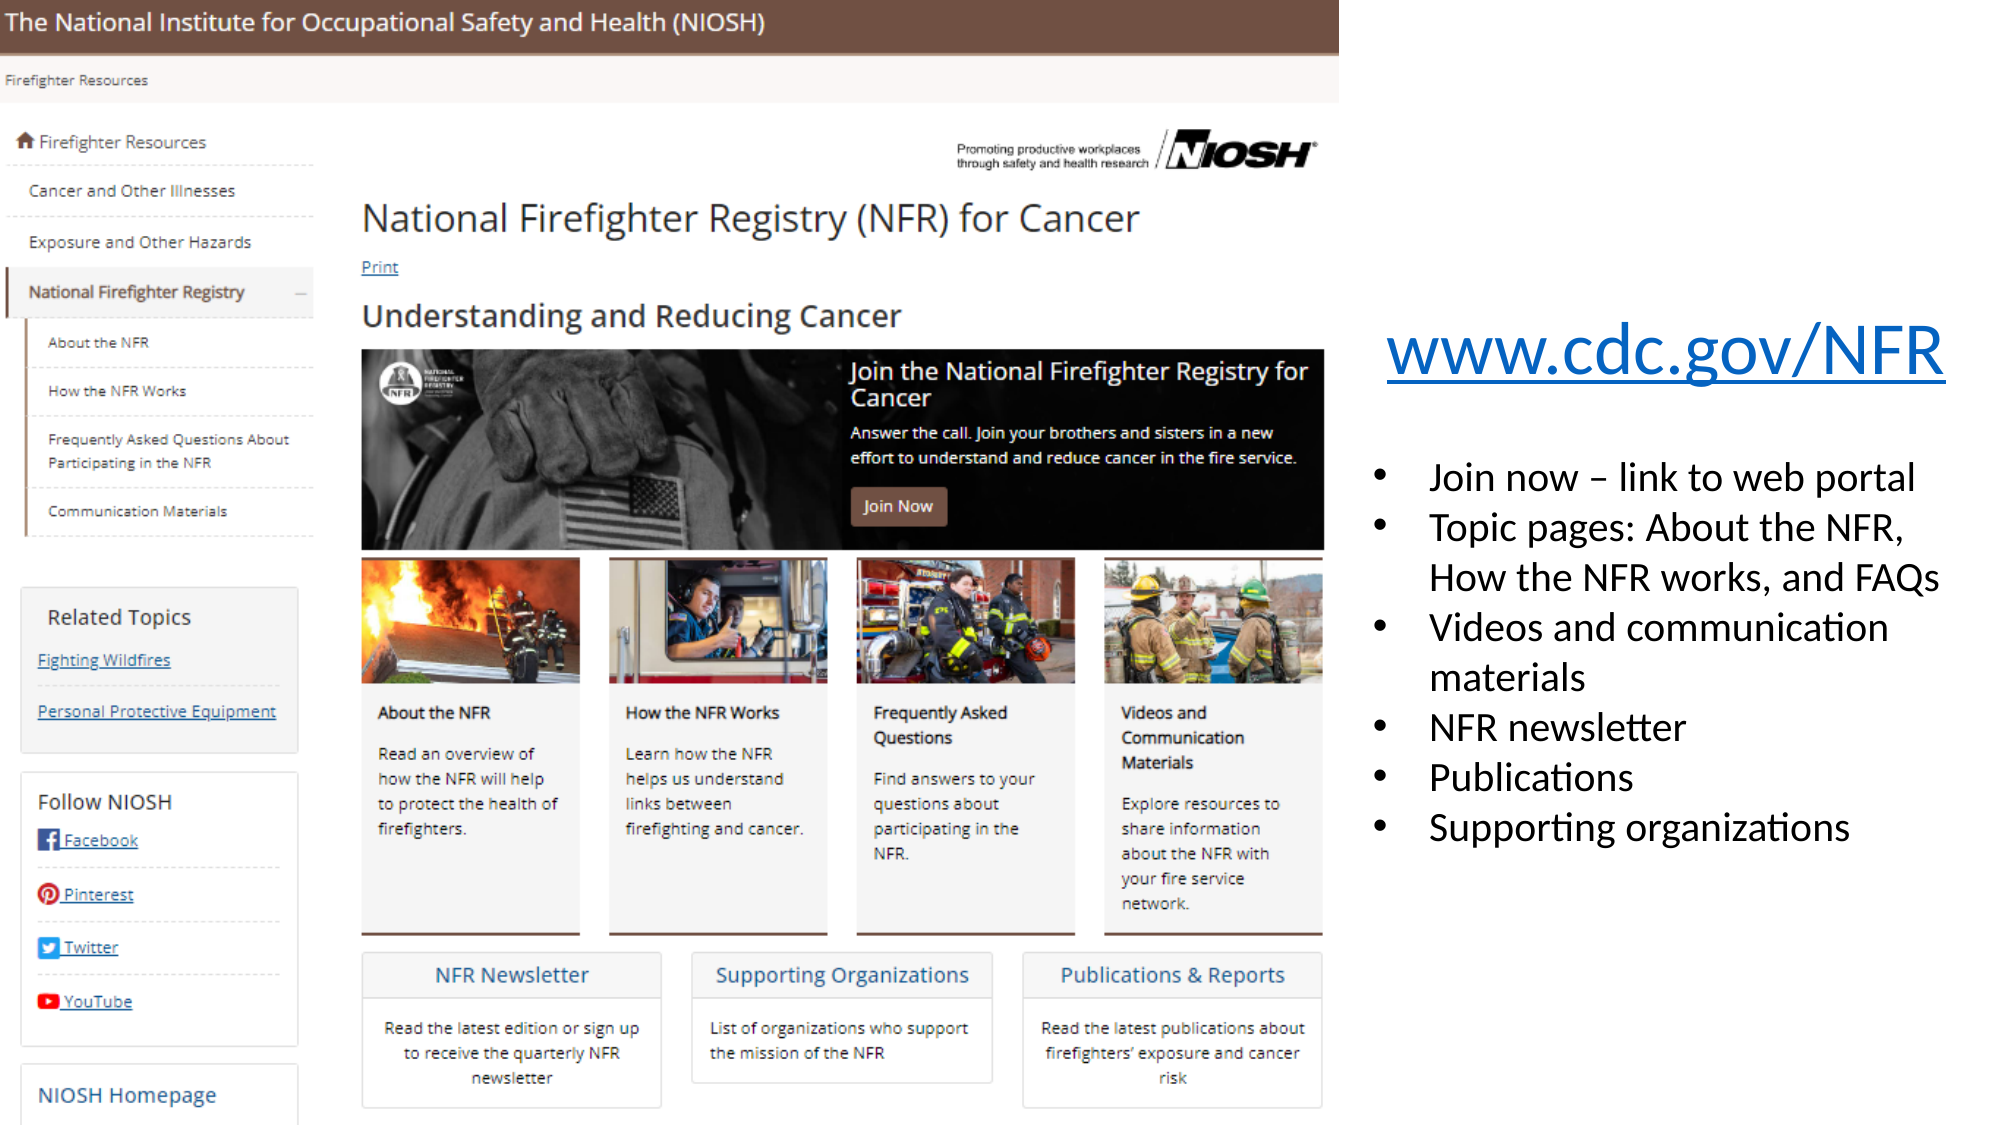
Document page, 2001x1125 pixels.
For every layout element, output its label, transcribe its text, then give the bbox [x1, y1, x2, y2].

text_box www.cdc.gov/NFR Join now – link to web portal Topic pages: About the NFR, How the NFR works, and FAQs Videos and communication materials NFR newsletter Publications Supporting organizations [1358, 292, 1975, 858]
picture [0, 0, 1339, 1125]
